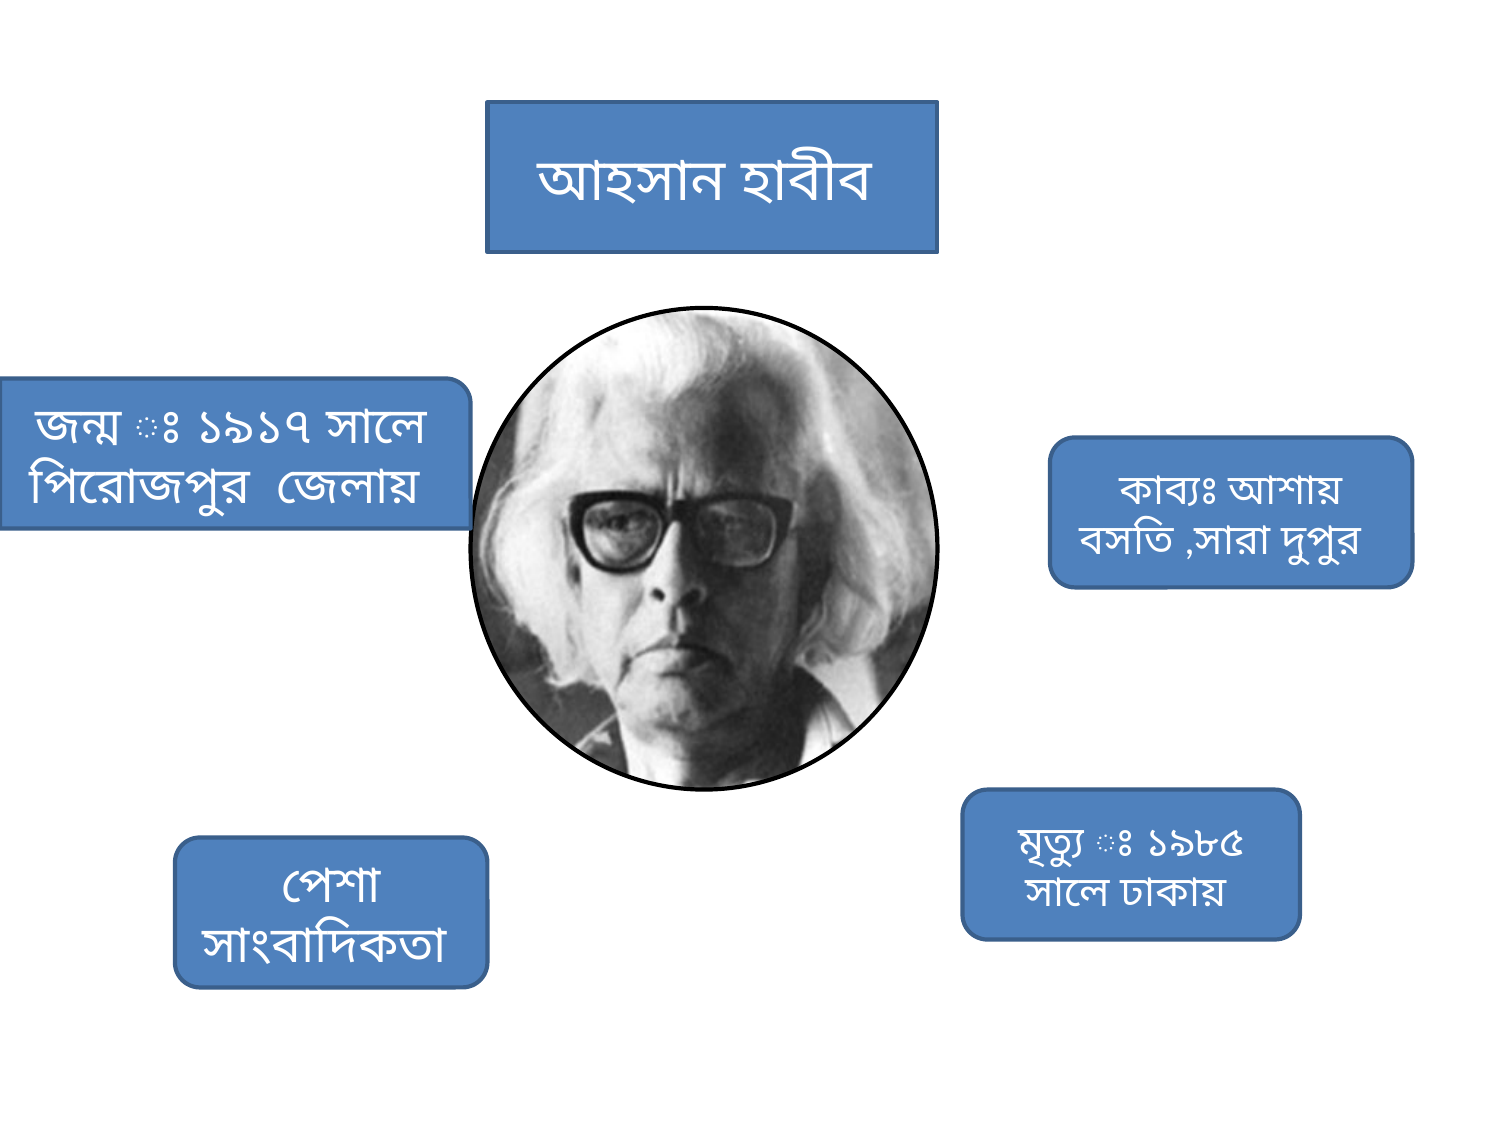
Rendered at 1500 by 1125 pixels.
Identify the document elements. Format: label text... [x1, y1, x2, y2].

text_box মৃত্যু ঃ ১৯৮৫ সালে ঢাকায় [960, 787, 1303, 942]
text_box কাব্যঃ আশায় বসতি ,সারা দুপুর [1047, 435, 1415, 590]
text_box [470, 307, 938, 790]
text_box জন্ম ঃ ১৯১৭ সালে পিরোজপুর জেলায় [0, 376, 465, 531]
text_box আহসান হাবীব [485, 100, 939, 254]
text_box পেশা সাংবাদিকতা [172, 835, 490, 990]
